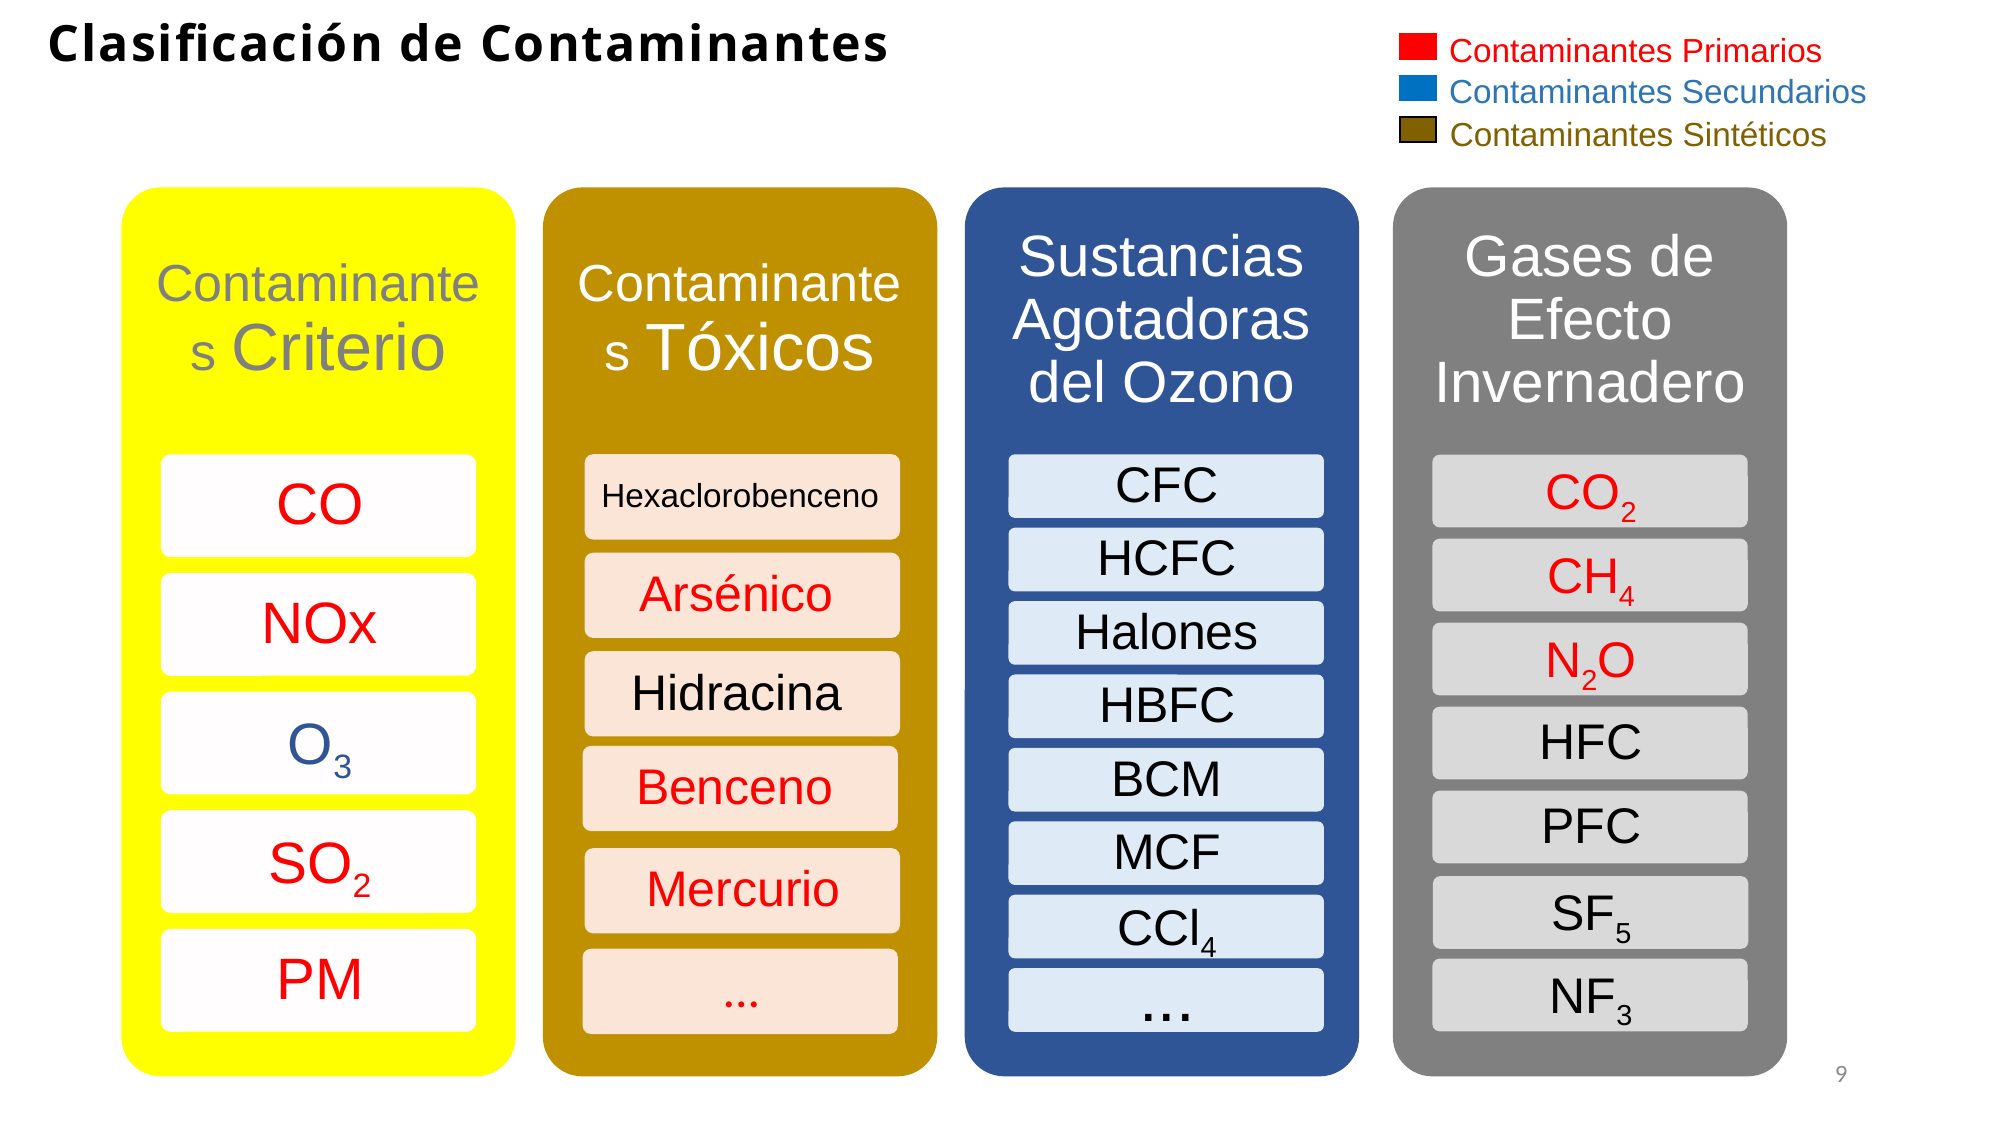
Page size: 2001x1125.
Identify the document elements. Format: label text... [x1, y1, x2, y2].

slide_number 9 [1412, 1042, 1863, 1103]
text_box Clasificación de Contaminantes [32, 10, 1260, 80]
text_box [1399, 21, 1913, 162]
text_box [120, 187, 1788, 1077]
